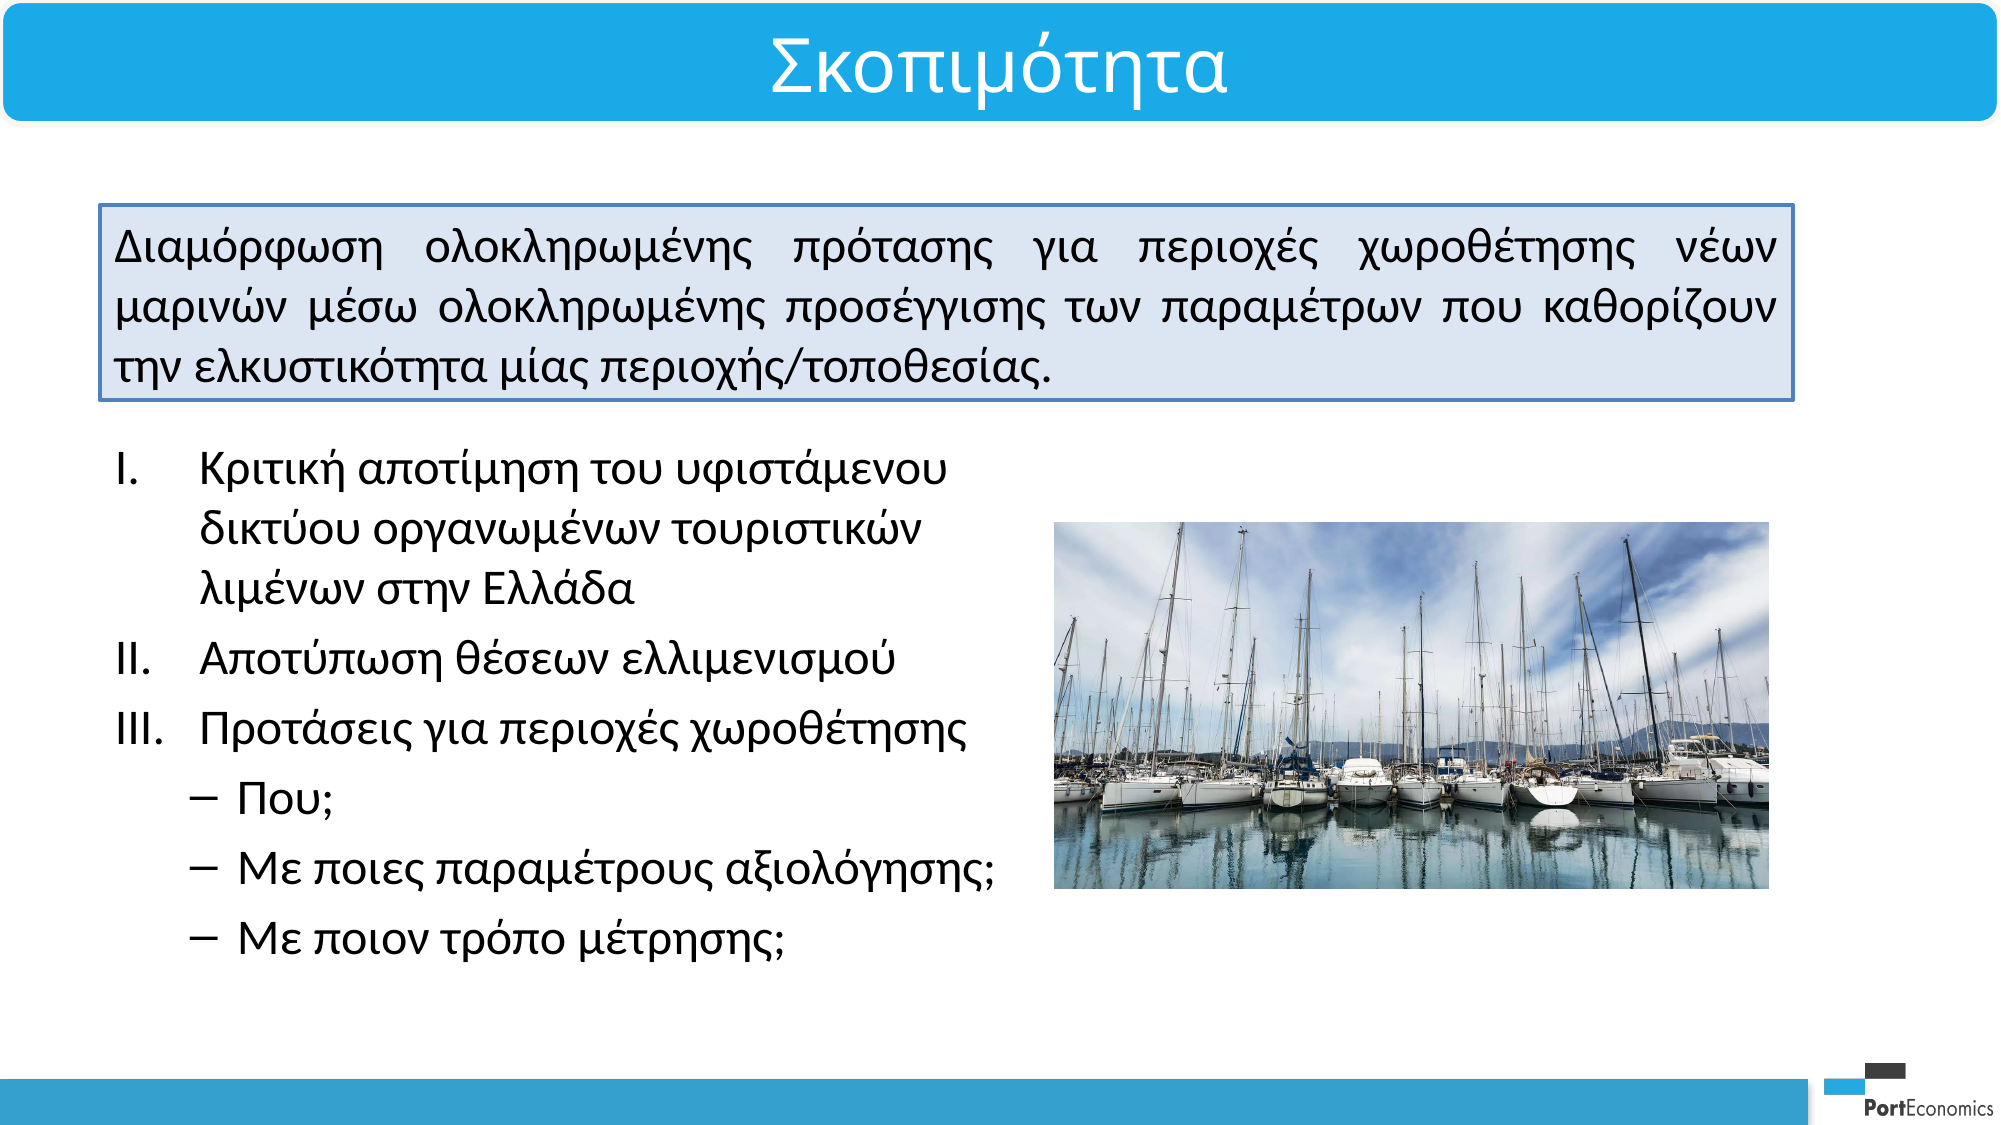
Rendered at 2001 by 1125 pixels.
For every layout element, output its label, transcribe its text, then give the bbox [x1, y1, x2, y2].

text_box Σκοπιμότητα [0, 0, 2000, 127]
text_box Διαμόρφωση ολοκληρωμένης πρότασης για περιοχές χωροθέτησης νέων μαρινών μέσω ολοκληρωμένης προσέγγισης των παραμέτρων που καθορίζουν την ελκυστικότητα μίας περιοχής/τοποθεσίας. [98, 203, 1795, 402]
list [1053, 522, 1769, 889]
list Κριτική αποτίμηση του υφιστάμενου δικτύου οργανωμένων τουριστικών λιμένων στην Ελλάδα Αποτύπωση θέσεων ελλιμενισμού Προτάσεις για περιοχές χωροθέτησης Που; Με ποιες παραμέτρους αξιολόγησης; Με ποιον τρόπο μέτρησης; [99, 426, 1025, 1074]
